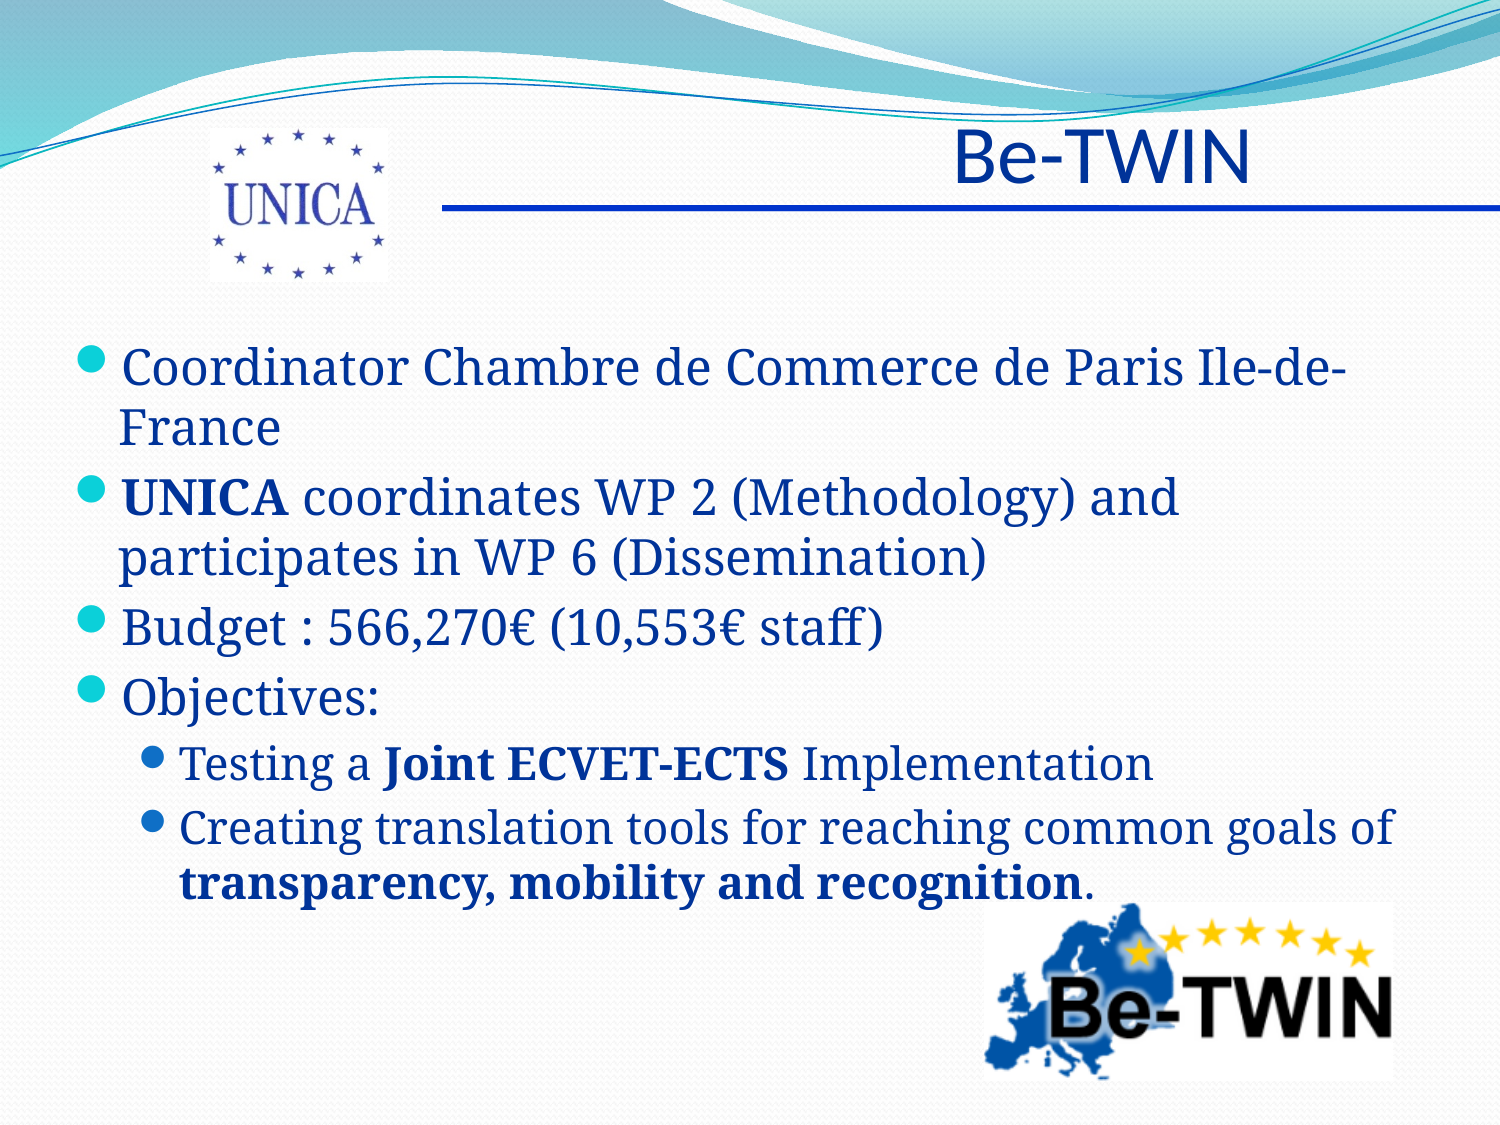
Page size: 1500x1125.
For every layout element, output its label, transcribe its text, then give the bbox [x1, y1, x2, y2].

picture [210, 128, 389, 282]
list Coordinator Chambre de Commerce de Paris Ile-de-France UNICA coordinates WP 2 (Methodology) and participates in WP 6 (Dissemination) Budget : 566,270€ (10,553€ staff) Objectives: Testing a Joint ECVET-ECTS Implementation Creating translation tools for reaching common goals of transparency, mobility and recognition. [58, 327, 1437, 940]
picture [984, 902, 1393, 1081]
title Be-TWIN [436, 81, 1255, 201]
